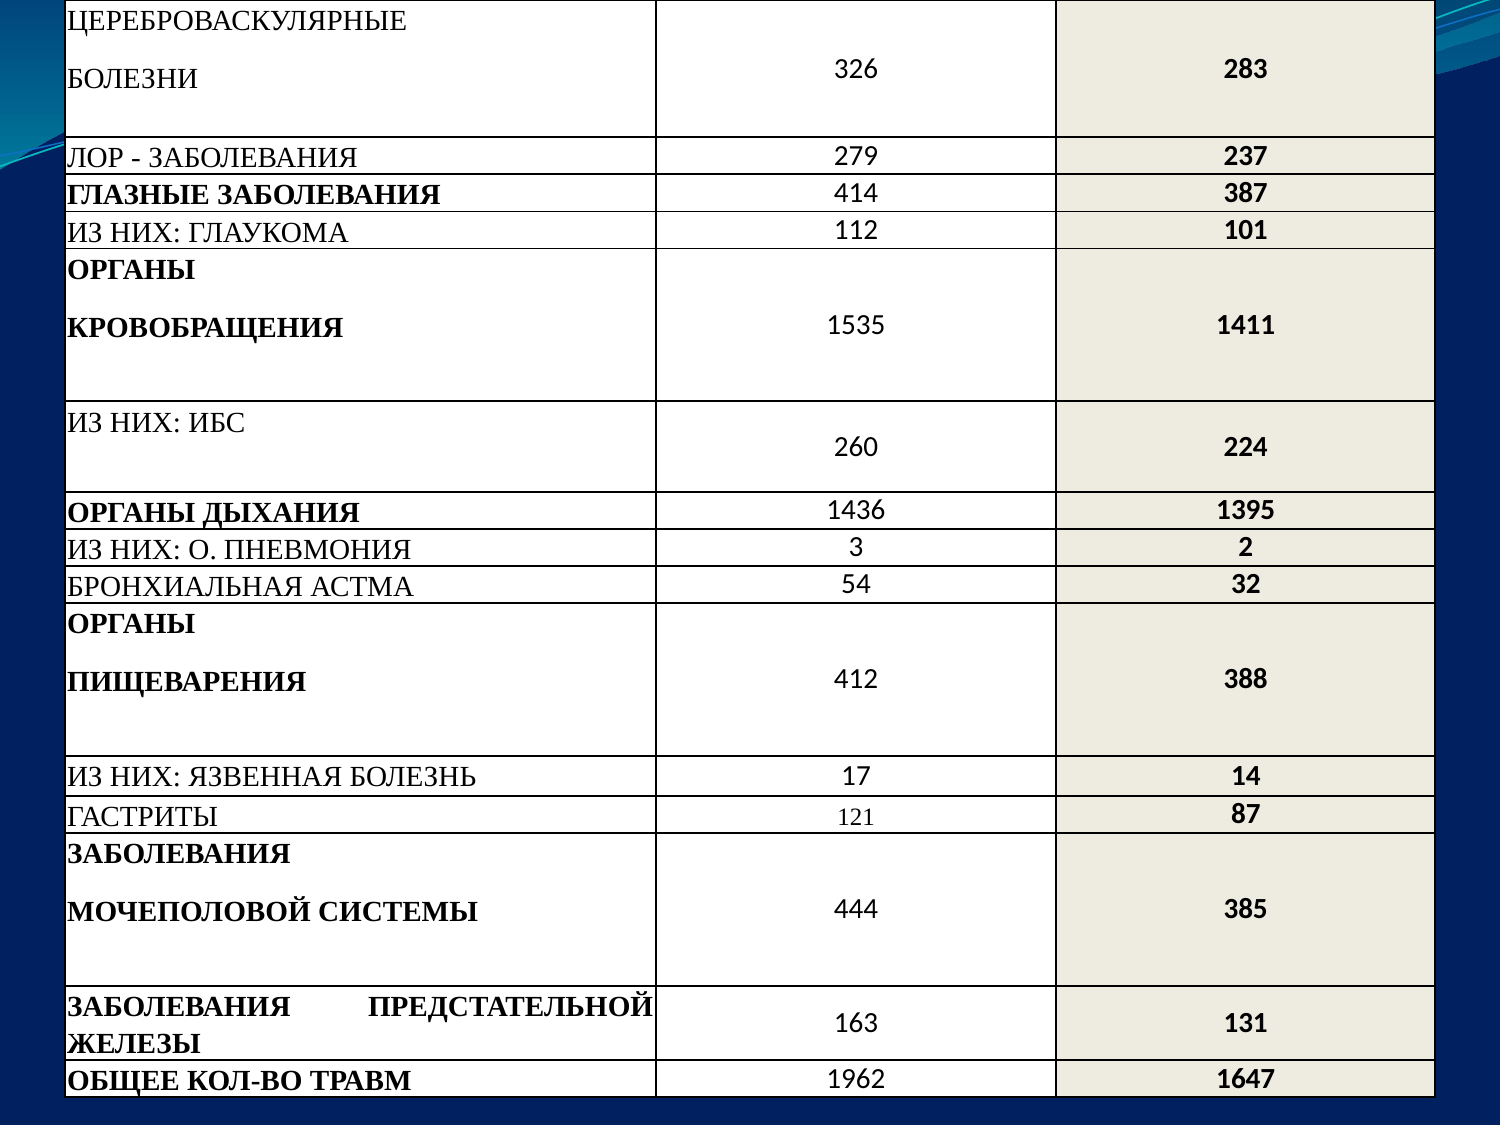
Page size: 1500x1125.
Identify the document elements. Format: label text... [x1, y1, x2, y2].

table_cell 1395 [1057, 493, 1434, 528]
table_cell 87 [1057, 797, 1434, 832]
table_cell 54 [657, 567, 1055, 602]
table_cell ОРГАНЫ ПИЩЕВАРЕНИЯ [66, 604, 655, 755]
table_cell 444 [657, 834, 1055, 985]
table_cell 2 [1057, 530, 1434, 565]
table_cell ИЗ НИХ: ГЛАУКОМА [66, 212, 655, 248]
table_cell 14 [1057, 757, 1434, 795]
table_cell 385 [1057, 834, 1434, 985]
table_cell 412 [657, 604, 1055, 755]
table_header 326 [657, 1, 1055, 136]
table_cell 3 [657, 530, 1055, 565]
table_cell ИЗ НИХ: ЯЗВЕННАЯ БОЛЕЗНЬ [66, 757, 655, 795]
table_cell 131 [1057, 987, 1434, 1059]
table_cell 224 [1057, 402, 1434, 491]
table_cell ЗАБОЛЕВАНИЯ МОЧЕПОЛОВОЙ СИСТЕМЫ [66, 834, 655, 985]
table_cell 388 [1057, 604, 1434, 755]
table_cell 279 [657, 138, 1055, 173]
table_cell 1535 [657, 249, 1055, 400]
table_cell ИЗ НИХ: ИБС [66, 402, 655, 491]
table_cell ИЗ НИХ: О. ПНЕВМОНИЯ [66, 530, 655, 565]
table_cell 260 [657, 402, 1055, 491]
table_header ЦЕРЕБРОВАСКУЛЯРНЫЕ БОЛЕЗНИ [66, 1, 655, 136]
table_cell БРОНХИАЛЬНАЯ АСТМА [66, 567, 655, 602]
table_cell ГЛАЗНЫЕ ЗАБОЛЕВАНИЯ [66, 175, 655, 211]
table_cell 1436 [657, 493, 1055, 528]
table_cell 32 [1057, 567, 1434, 602]
table_cell 1647 [1057, 1061, 1434, 1096]
table_cell ГАСТРИТЫ [66, 797, 655, 832]
table_cell 1962 [657, 1061, 1055, 1096]
table_cell 414 [657, 175, 1055, 211]
table_cell ЗАБОЛЕВАНИЯ ПРЕДСТАТЕЛЬНОЙ ЖЕЛЕЗЫ [66, 987, 655, 1059]
table_cell ОБЩЕЕ КОЛ-ВО ТРАВМ [66, 1061, 655, 1096]
table_header 283 [1057, 1, 1434, 136]
table_cell 101 [1057, 212, 1434, 248]
table_cell 121 [657, 797, 1055, 832]
table_cell ОРГАНЫ ДЫХАНИЯ [66, 493, 655, 528]
table_cell 237 [1057, 138, 1434, 173]
table_cell 387 [1057, 175, 1434, 211]
table_cell 17 [657, 757, 1055, 795]
table_cell ОРГАНЫ КРОВОБРАЩЕНИЯ [66, 249, 655, 400]
table_cell ЛОР - ЗАБОЛЕВАНИЯ [66, 138, 655, 173]
table_cell 163 [657, 987, 1055, 1059]
table_cell 112 [657, 212, 1055, 248]
table_cell 1411 [1057, 249, 1434, 400]
